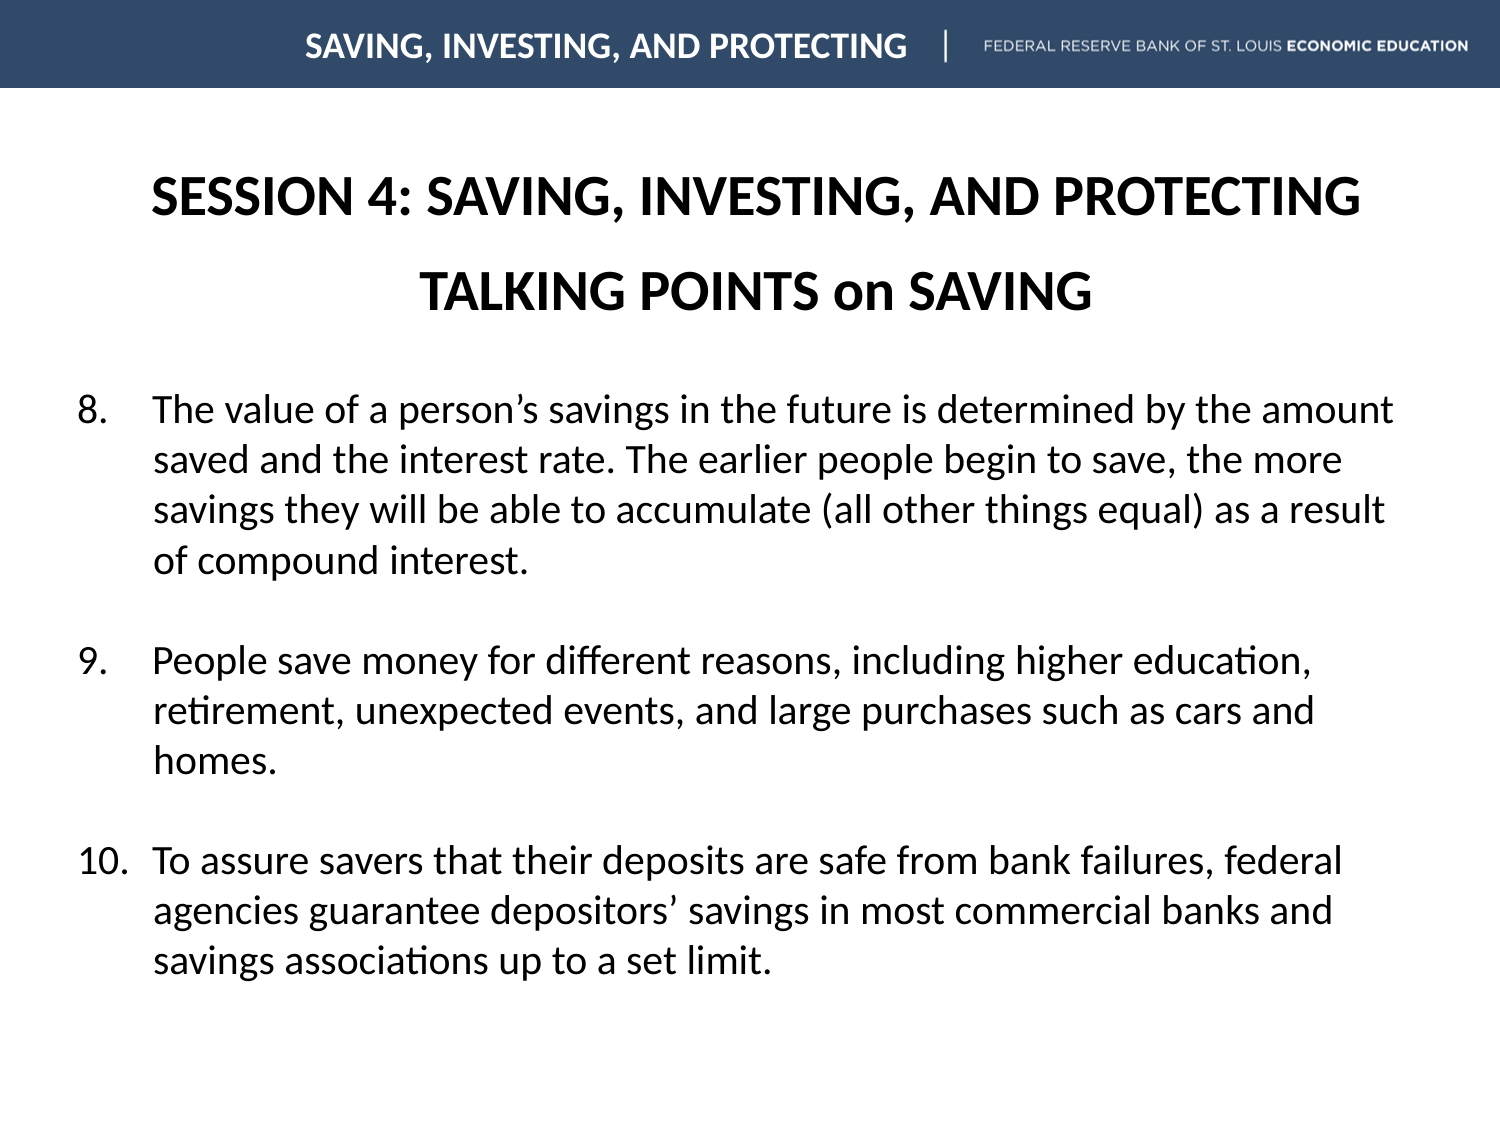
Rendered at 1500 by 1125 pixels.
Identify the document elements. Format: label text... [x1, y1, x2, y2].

text_box SESSION 4: SAVING, INVESTING, AND PROTECTING TALKING POINTS on SAVING [74, 149, 1438, 330]
picture [0, 0, 1500, 89]
text_box The value of a person’s savings in the future is determined by the amount saved and the interest rate. The earlier people begin to save, the more savings they will be able to accumulate (all other things equal) as a result of compound interest. People save money for different reasons, including higher education, retirement, unexpected events, and large purchases such as cars and homes. To assure savers that their deposits are safe from bank failures, federal agencies guarantee depositors’ savings in most commercial banks and savings associations up to a set limit. [62, 374, 1425, 990]
